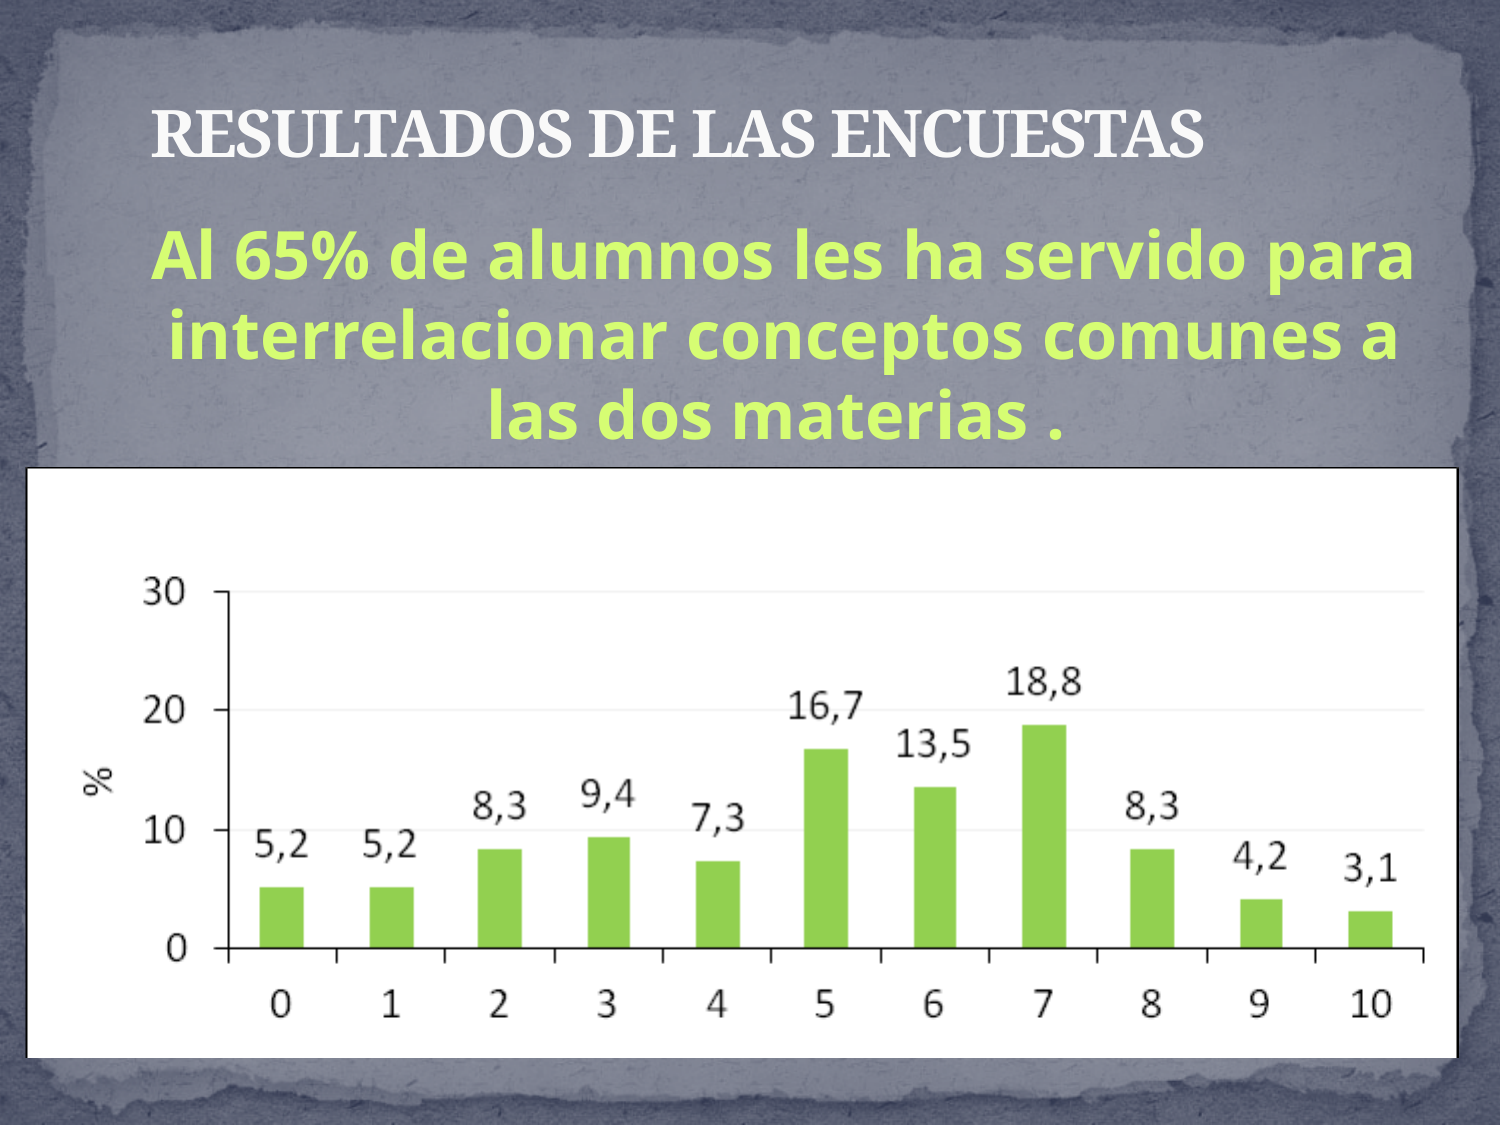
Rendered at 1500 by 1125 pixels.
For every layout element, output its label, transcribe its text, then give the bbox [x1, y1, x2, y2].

text_box RESULTADOS DE LAS ENCUESTAS [135, 42, 1447, 178]
text_box Al 65% de alumnos les ha servido para interrelacionar conceptos comunes a las dos materias . [41, 205, 1453, 458]
picture [25, 468, 1458, 1060]
